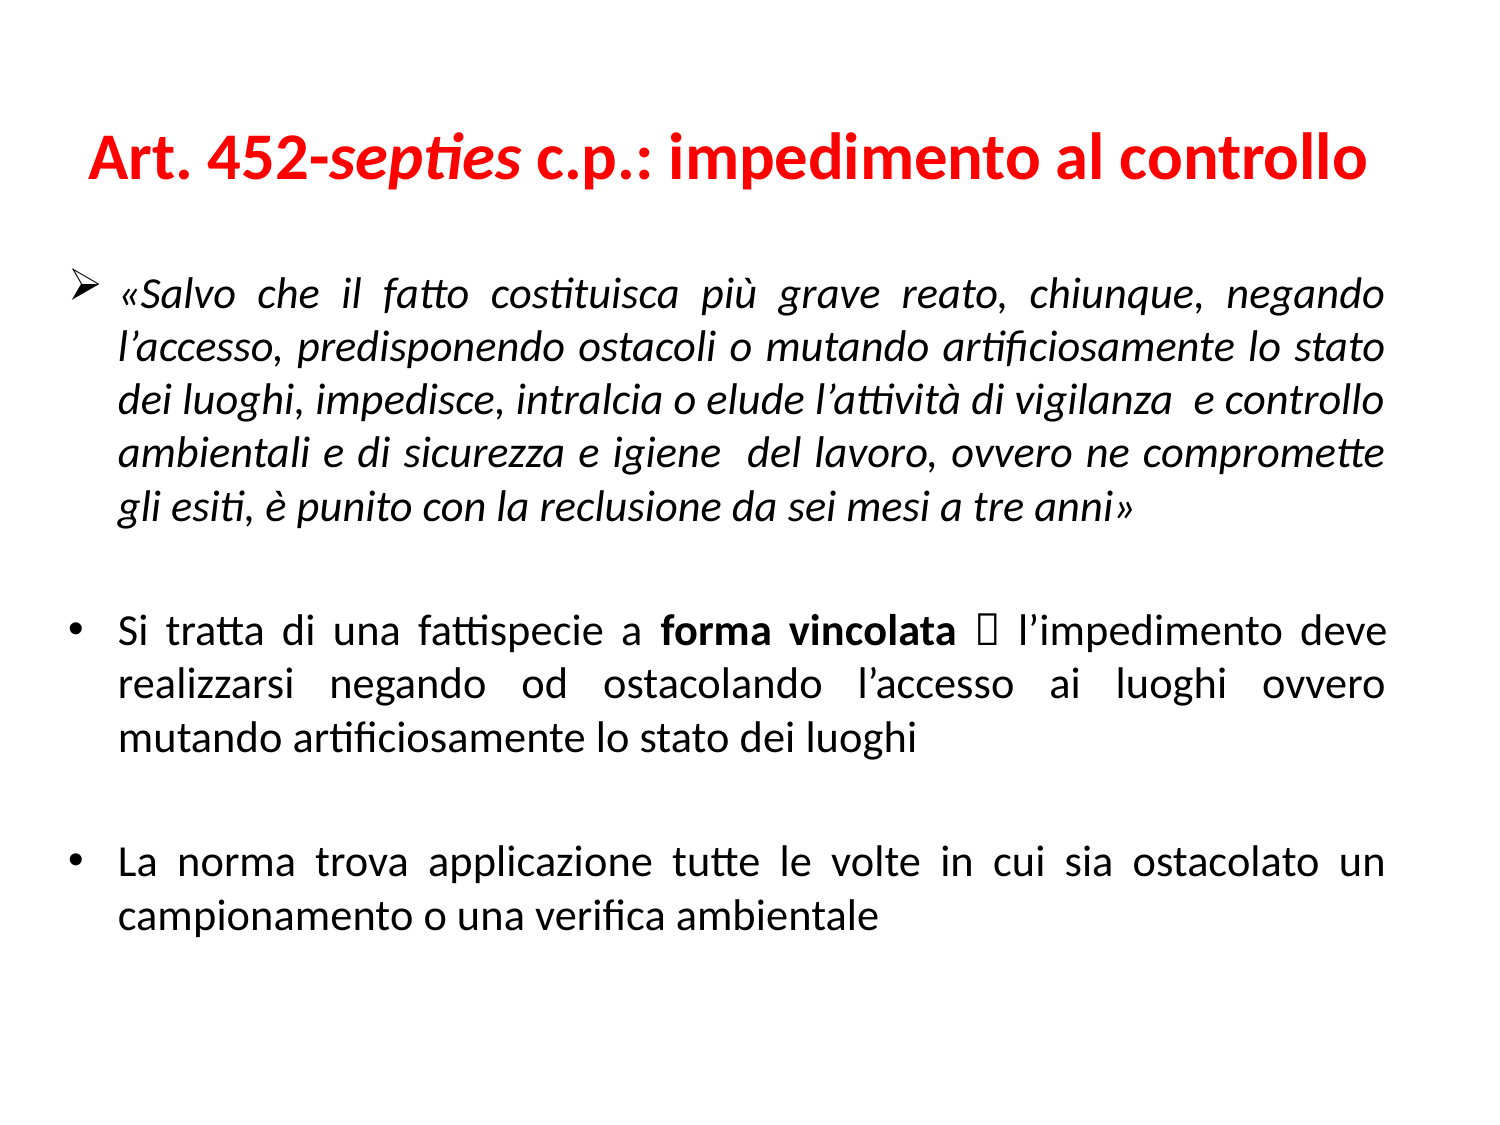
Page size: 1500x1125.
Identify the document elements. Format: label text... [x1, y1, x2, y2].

list Art. 452-septies c.p.: impedimento al controllo «Salvo che il fatto costituisca più grave reato, chiunque, negando l’accesso, predisponendo ostacoli o mutando artificiosamente lo stato dei luoghi, impedisce, intralcia o elude l’attività di vigilanza e controllo ambientali e di sicurezza e igiene del lavoro, ovvero ne compromette gli esiti, è punito con la reclusione da sei mesi a tre anni» Si tratta di una fattispecie a forma vincolata  l’impedimento deve realizzarsi negando od ostacolando l’accesso ai luoghi ovvero mutando artificiosamente lo stato dei luoghi La norma trova applicazione tutte le volte in cui sia ostacolato un campionamento o una verifica ambientale [53, 42, 1404, 1035]
